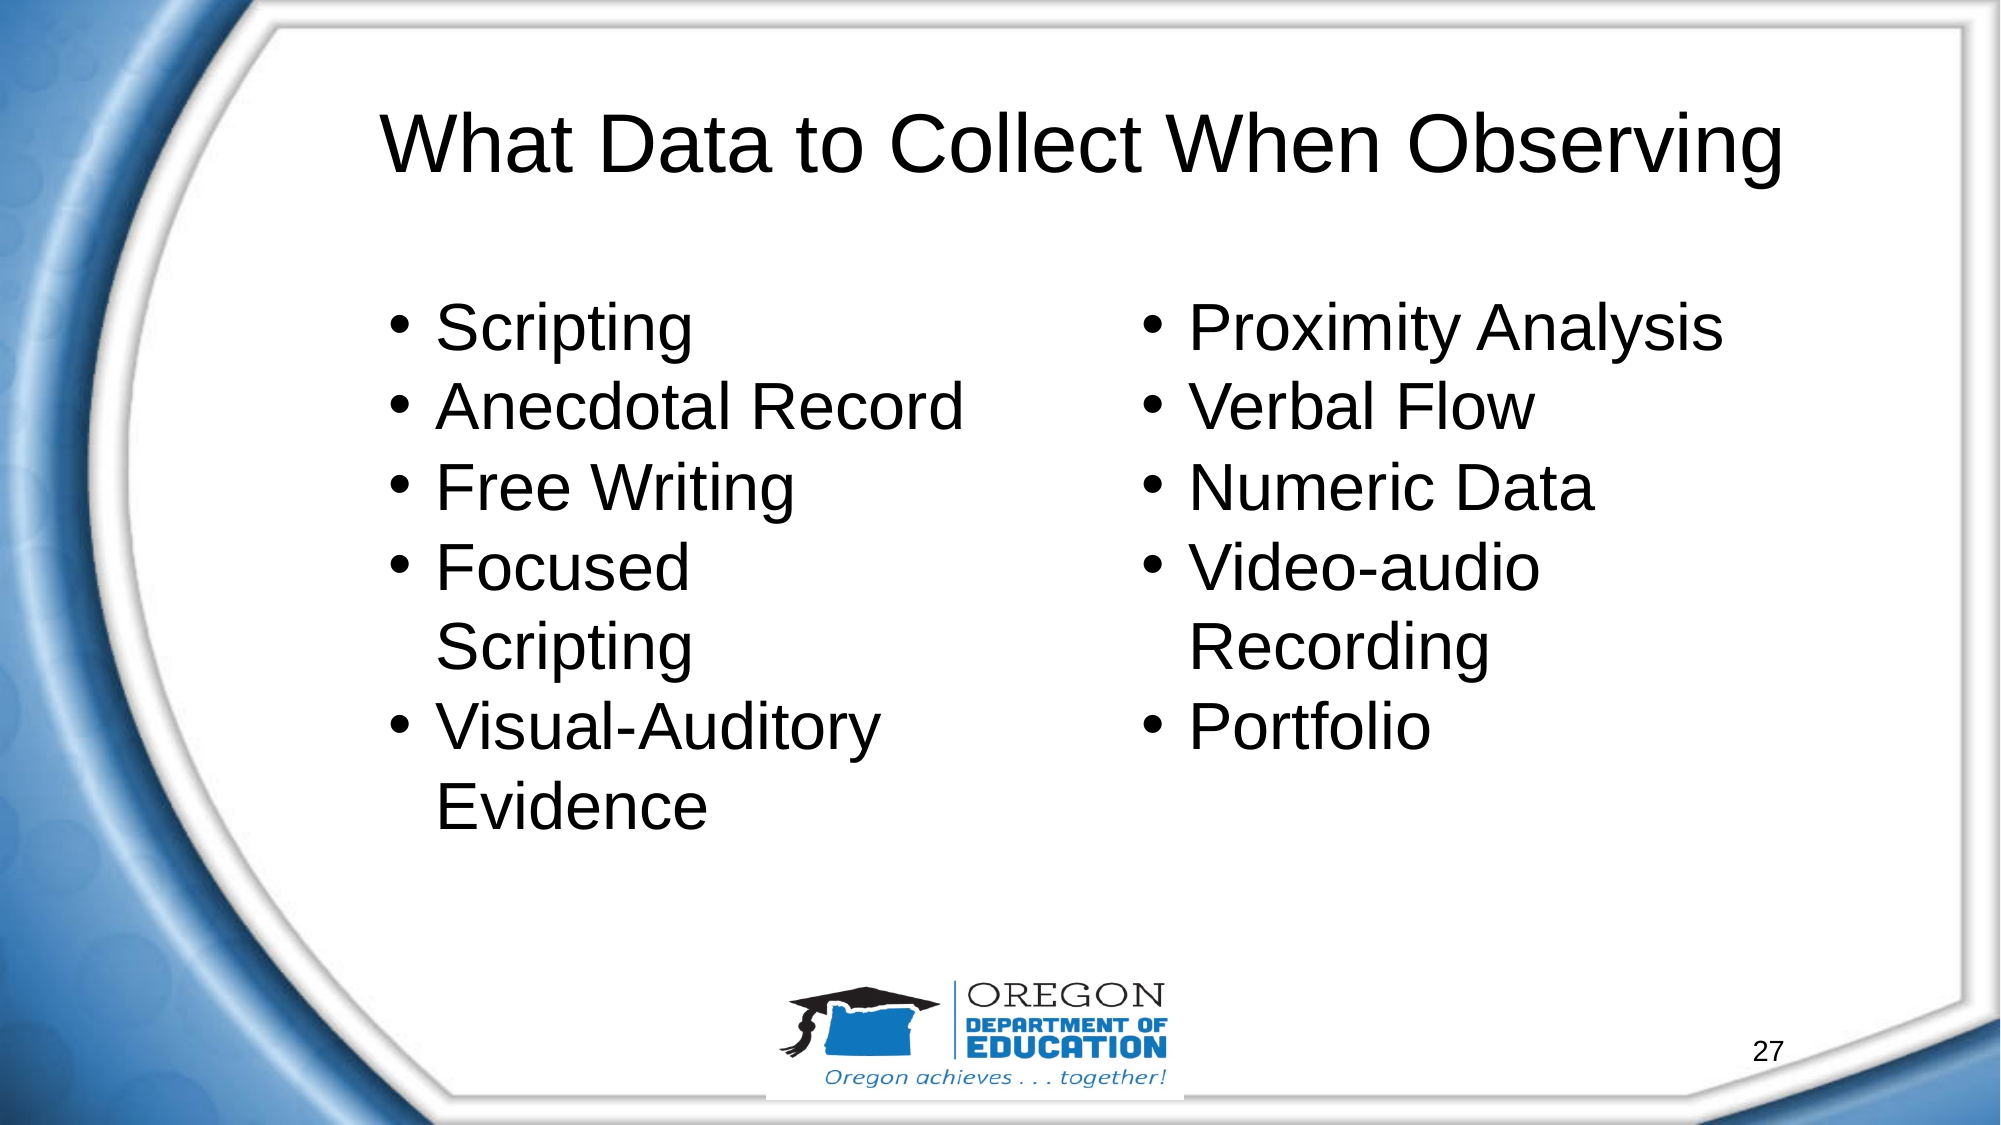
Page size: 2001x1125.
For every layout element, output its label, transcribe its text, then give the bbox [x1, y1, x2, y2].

slide_number 27 [1333, 1024, 1800, 1103]
text_box Scripting Anecdotal Record Free Writing Focused Scripting Visual-Auditory Evidence [373, 275, 982, 902]
text_box Proximity Analysis Verbal Flow Numeric Data Video-audio Recording Portfolio [1126, 275, 1848, 776]
picture [0, 0, 2001, 1125]
title What Data to Collect When Observing [183, 45, 1984, 233]
